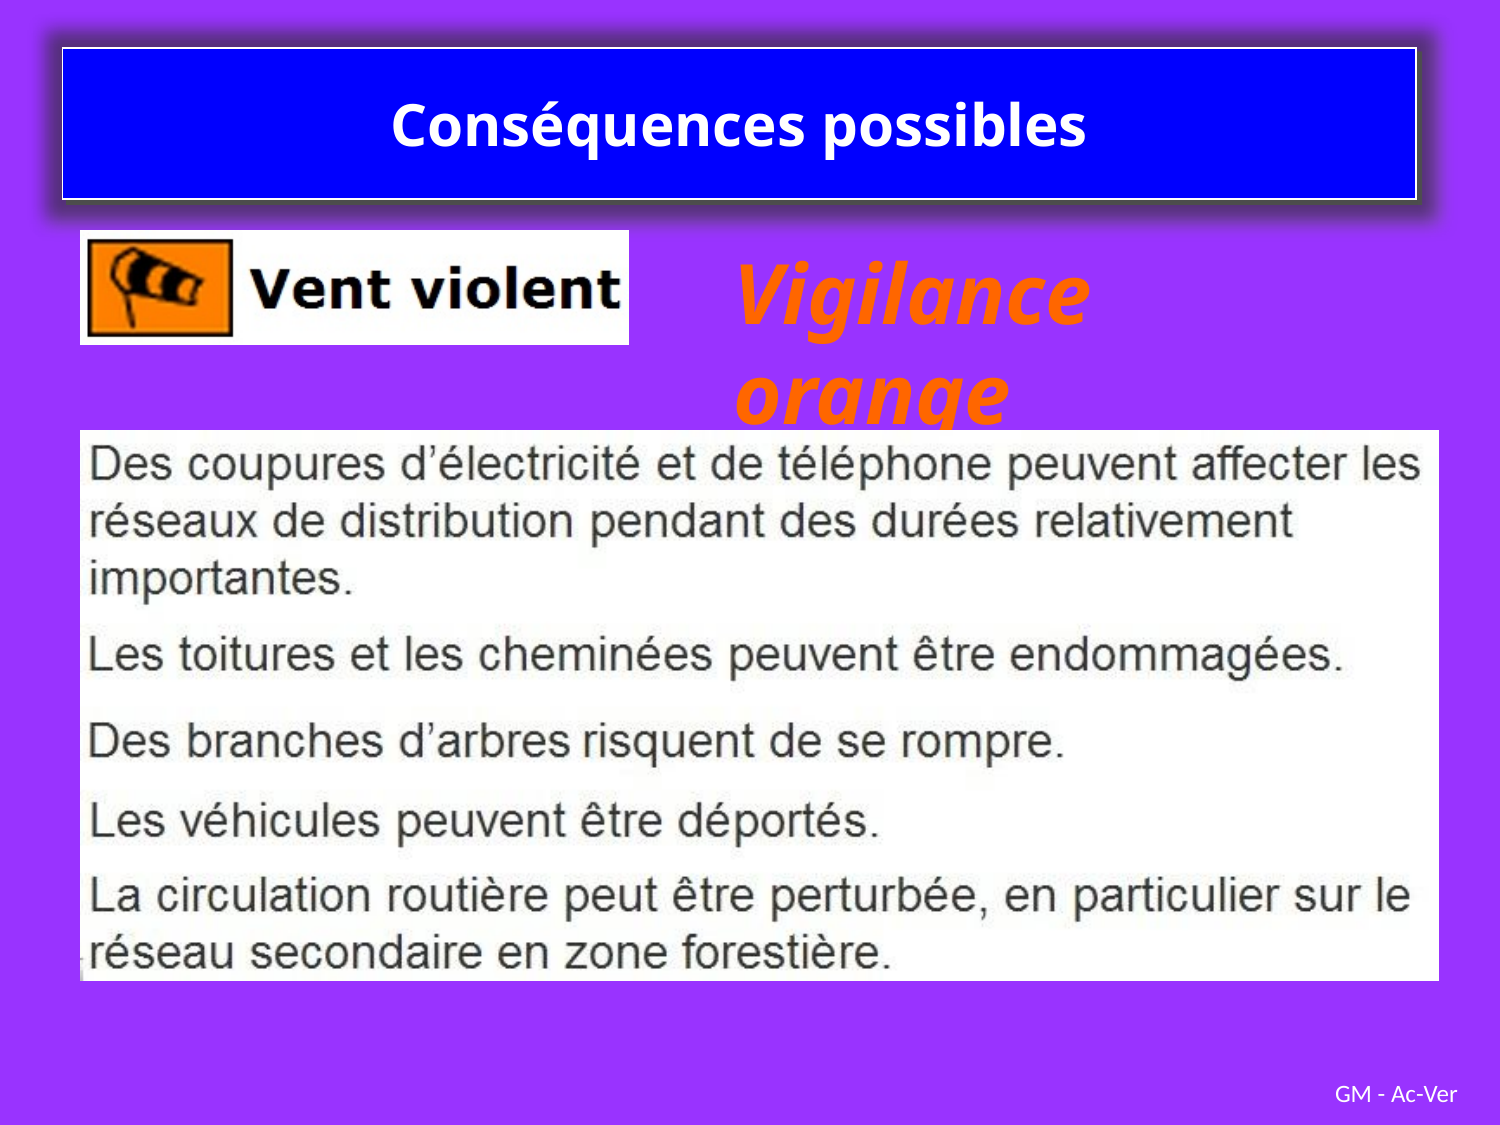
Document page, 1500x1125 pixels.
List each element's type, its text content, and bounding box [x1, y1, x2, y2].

text_box GM - Ac-Ver [1320, 1069, 1500, 1115]
text_box Conséquences possibles [62, 47, 1417, 199]
text_box Vigilance orange [718, 233, 1406, 428]
picture [80, 430, 1439, 981]
picture [80, 230, 630, 346]
